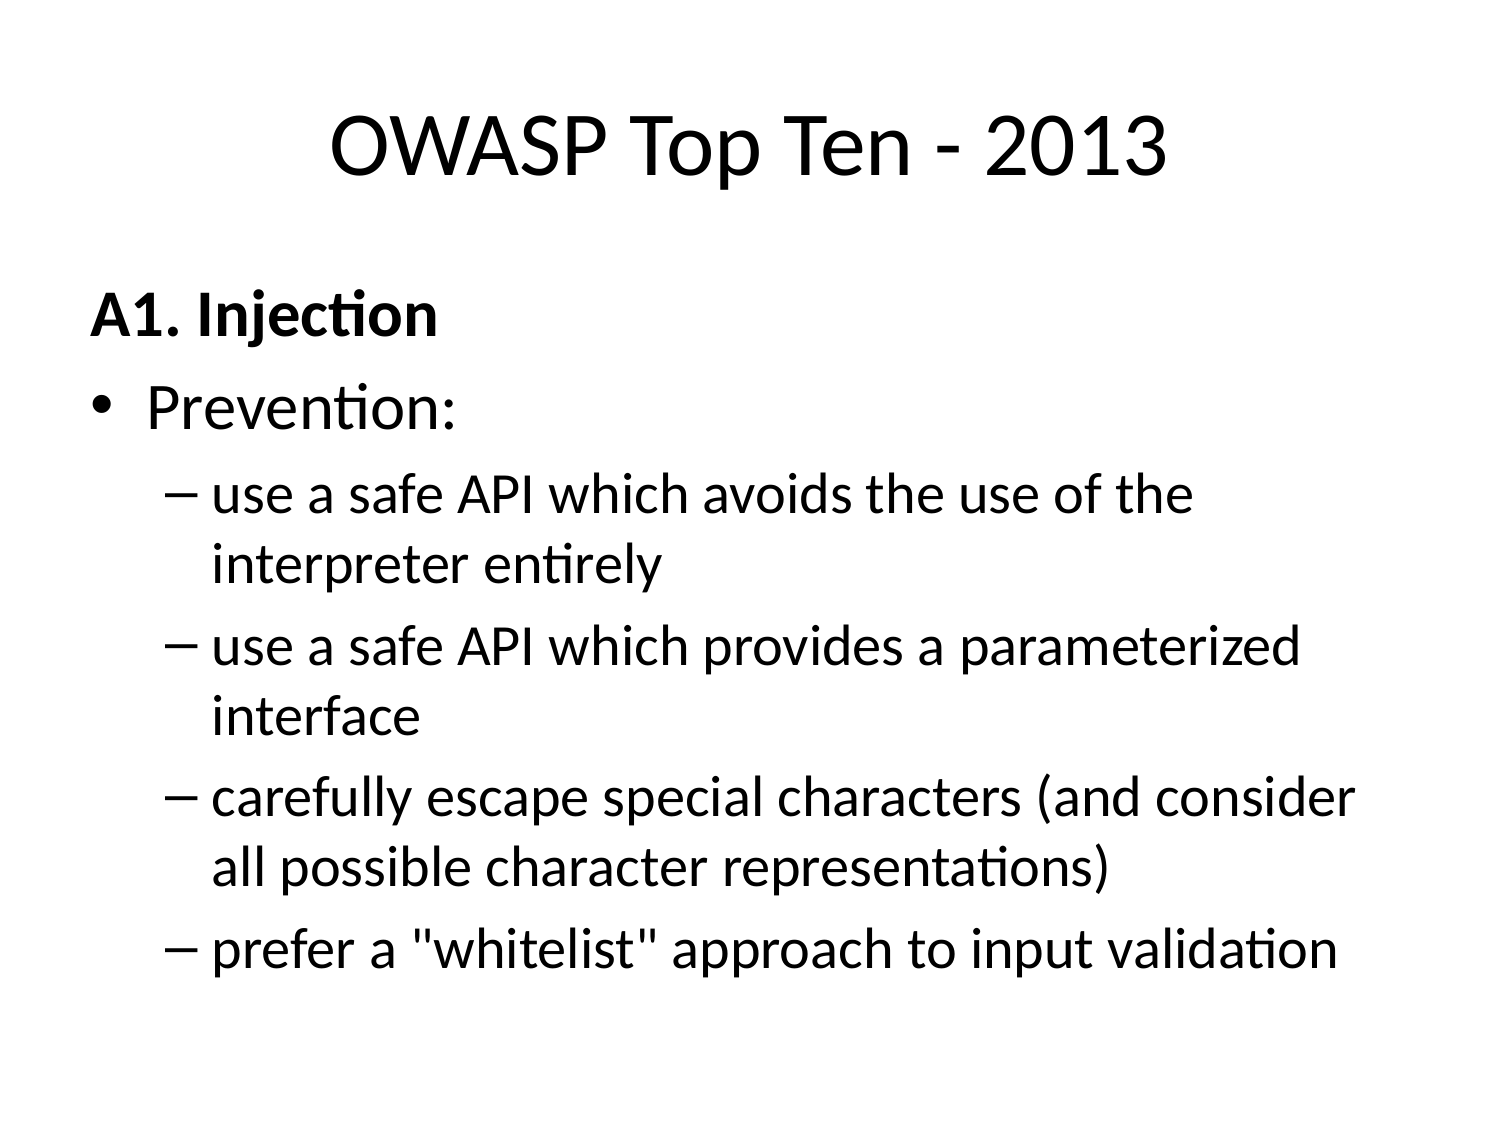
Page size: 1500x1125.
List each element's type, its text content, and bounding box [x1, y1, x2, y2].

list A1. Injection Prevention: use a safe API which avoids the use of the interpreter entirely use a safe API which provides a parameterized interface carefully escape special characters (and consider all possible character representations) prefer a "whitelist" approach to input validation [75, 262, 1425, 1005]
title OWASP Top Ten - 2013 [75, 45, 1425, 233]
